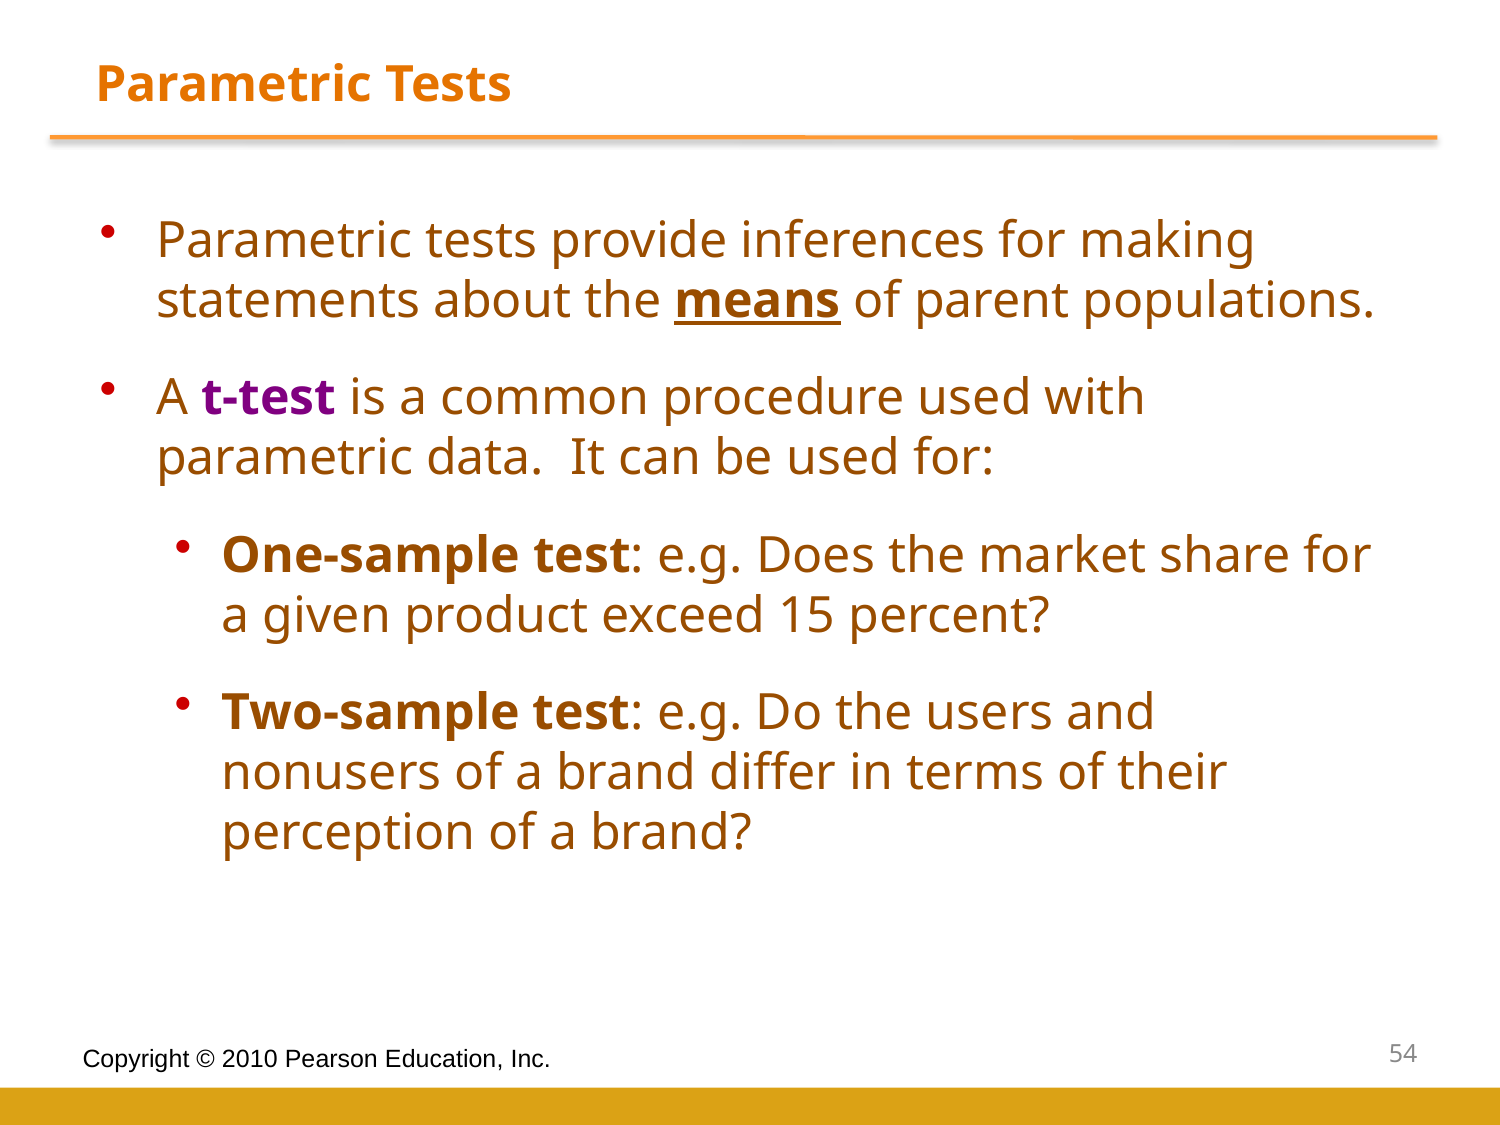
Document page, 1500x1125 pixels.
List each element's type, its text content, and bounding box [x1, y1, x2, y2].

slide_number 54 [1375, 1031, 1426, 1079]
list Parametric tests provide inferences for making statements about the means of parent populations. A t-test is a common procedure used with parametric data. It can be used for: One-sample test: e.g. Does the market share for a given product exceed 15 percent? Two-sample test: e.g. Do the users and nonusers of a brand differ in terms of their perception of a brand? [91, 199, 1393, 1027]
title Parametric Tests [86, 43, 787, 174]
